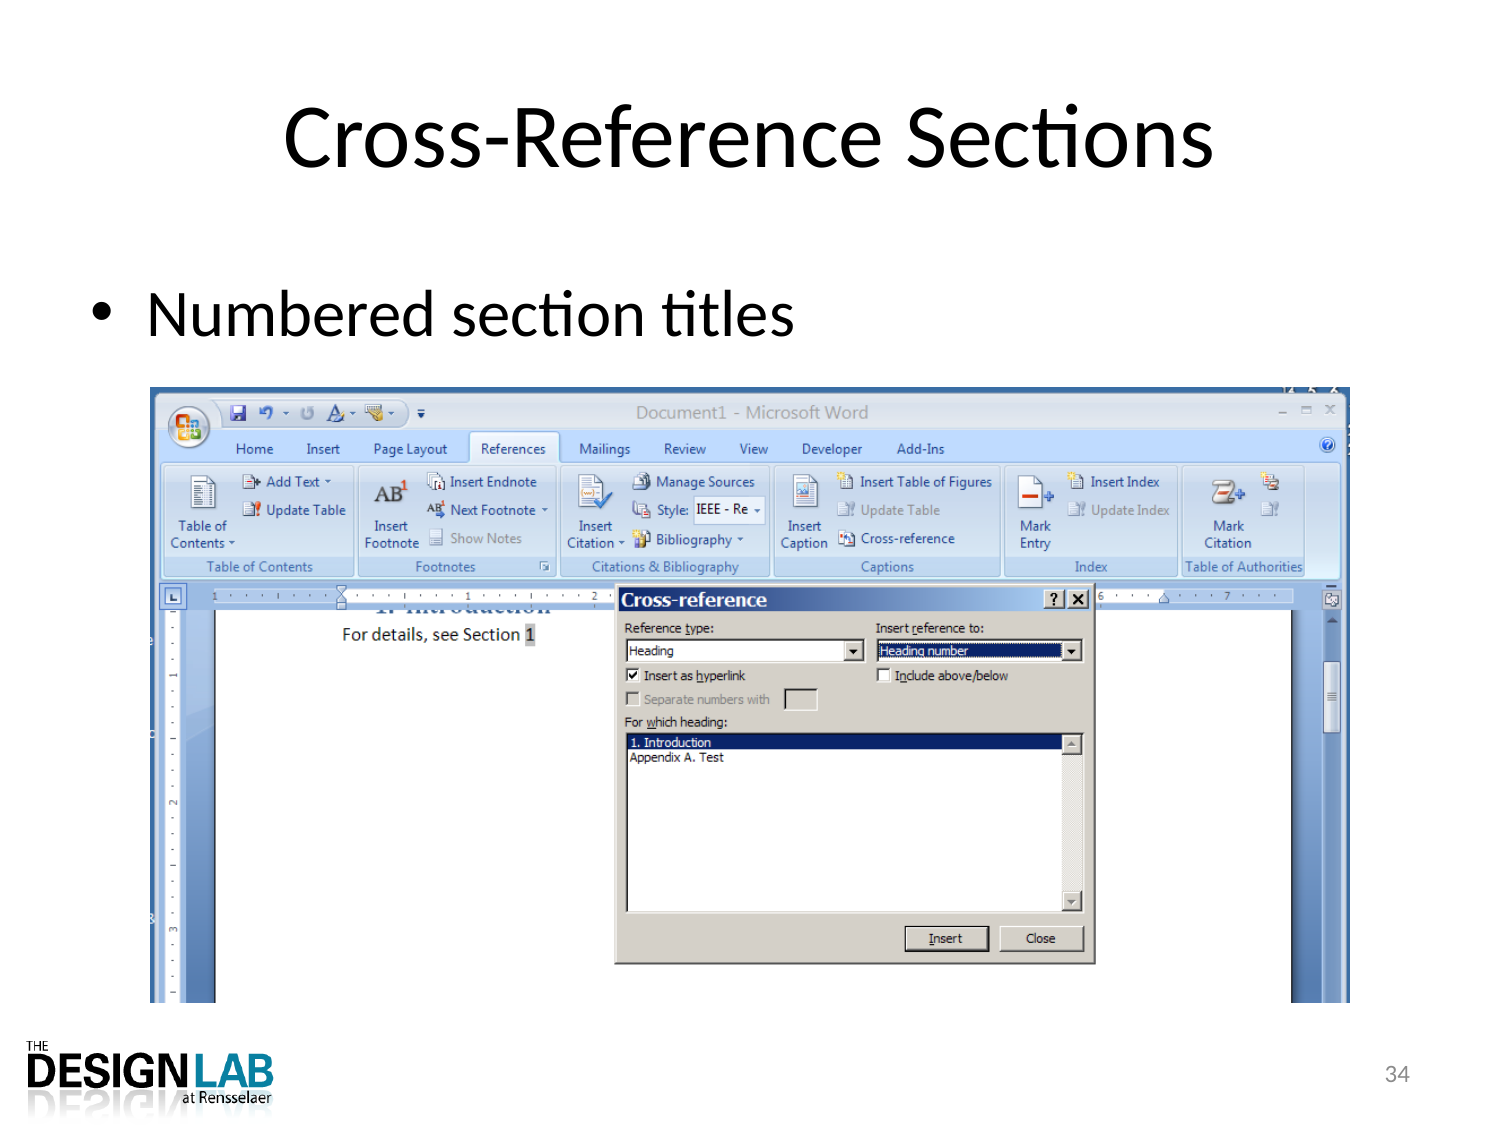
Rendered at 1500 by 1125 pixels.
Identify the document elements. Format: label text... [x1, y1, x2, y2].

title Cross-Reference Sections [75, 37, 1425, 225]
picture [149, 387, 1351, 1003]
picture [24, 1037, 275, 1125]
slide_number 34 [1074, 1042, 1425, 1103]
list Numbered section titles [75, 262, 1425, 413]
